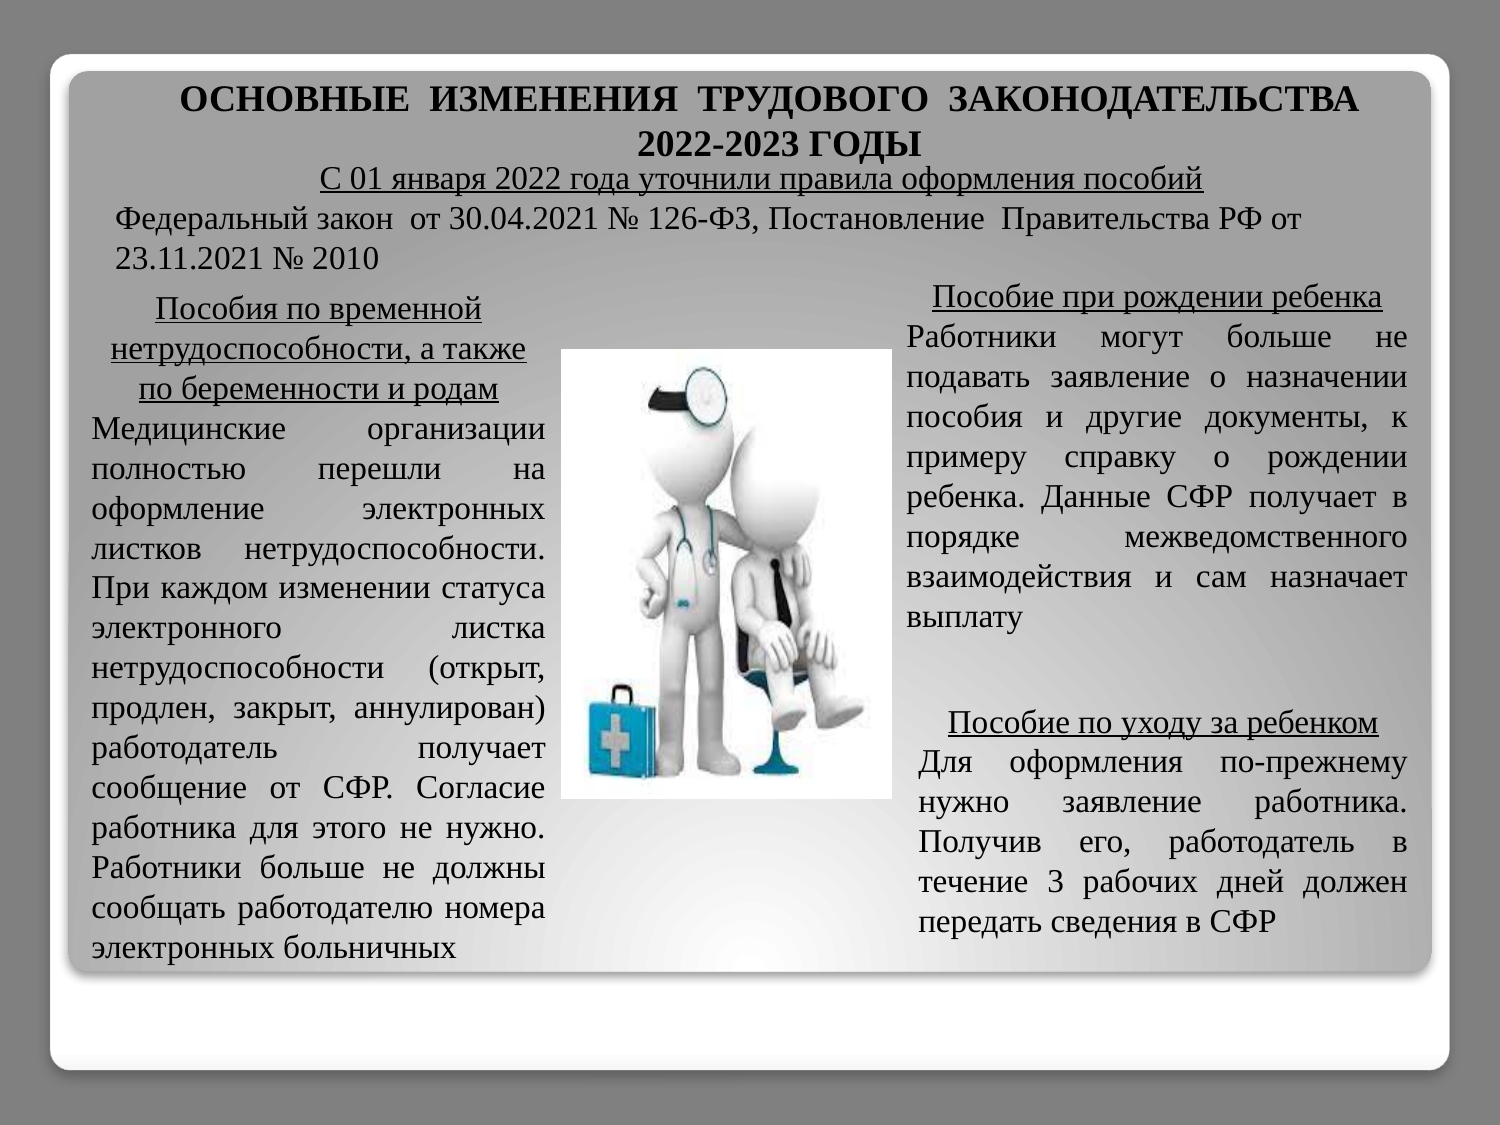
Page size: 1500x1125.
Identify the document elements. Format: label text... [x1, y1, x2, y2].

text_box С 01 января 2022 года уточнили правила оформления пособий Федеральный закон от 30.04.2021 № 126-ФЗ, Постановление Правительства РФ от 23.11.2021 № 2010 [100, 148, 1424, 329]
text_box Пособия по временной нетрудоспособности, а также по беременности и родам Медицинские организации полностью перешли на оформление электронных листков нетрудоспособности. При каждом изменении статуса электронного листка нетрудоспособности (открыт, продлен, закрыт, аннулирован) работодатель получает сообщение от СФР. Согласие работника для этого не нужно. Работники больше не должны сообщать работодателю номера электронных больничных [76, 278, 561, 973]
text_box Пособие по уходу за ребенком Для оформления по-прежнему нужно заявление работника. Получив его, работодатель в течение 3 рабочих дней должен передать сведения в СФР [903, 692, 1424, 947]
text_box Пособие при рождении ребенка Работники могут больше не подавать заявление о назначении пособия и другие документы, к примеру справку о рождении ребенка. Данные СФР получает в порядке межведомственного взаимодействия и сам назначает выплату [891, 267, 1424, 642]
text_box ОСНОВНЫЕ ИЗМЕНЕНИЯ ТРУДОВОГО ЗАКОНОДАТЕЛЬСТВА 2022-2023 ГОДЫ [123, 66, 1435, 217]
picture [560, 349, 892, 799]
